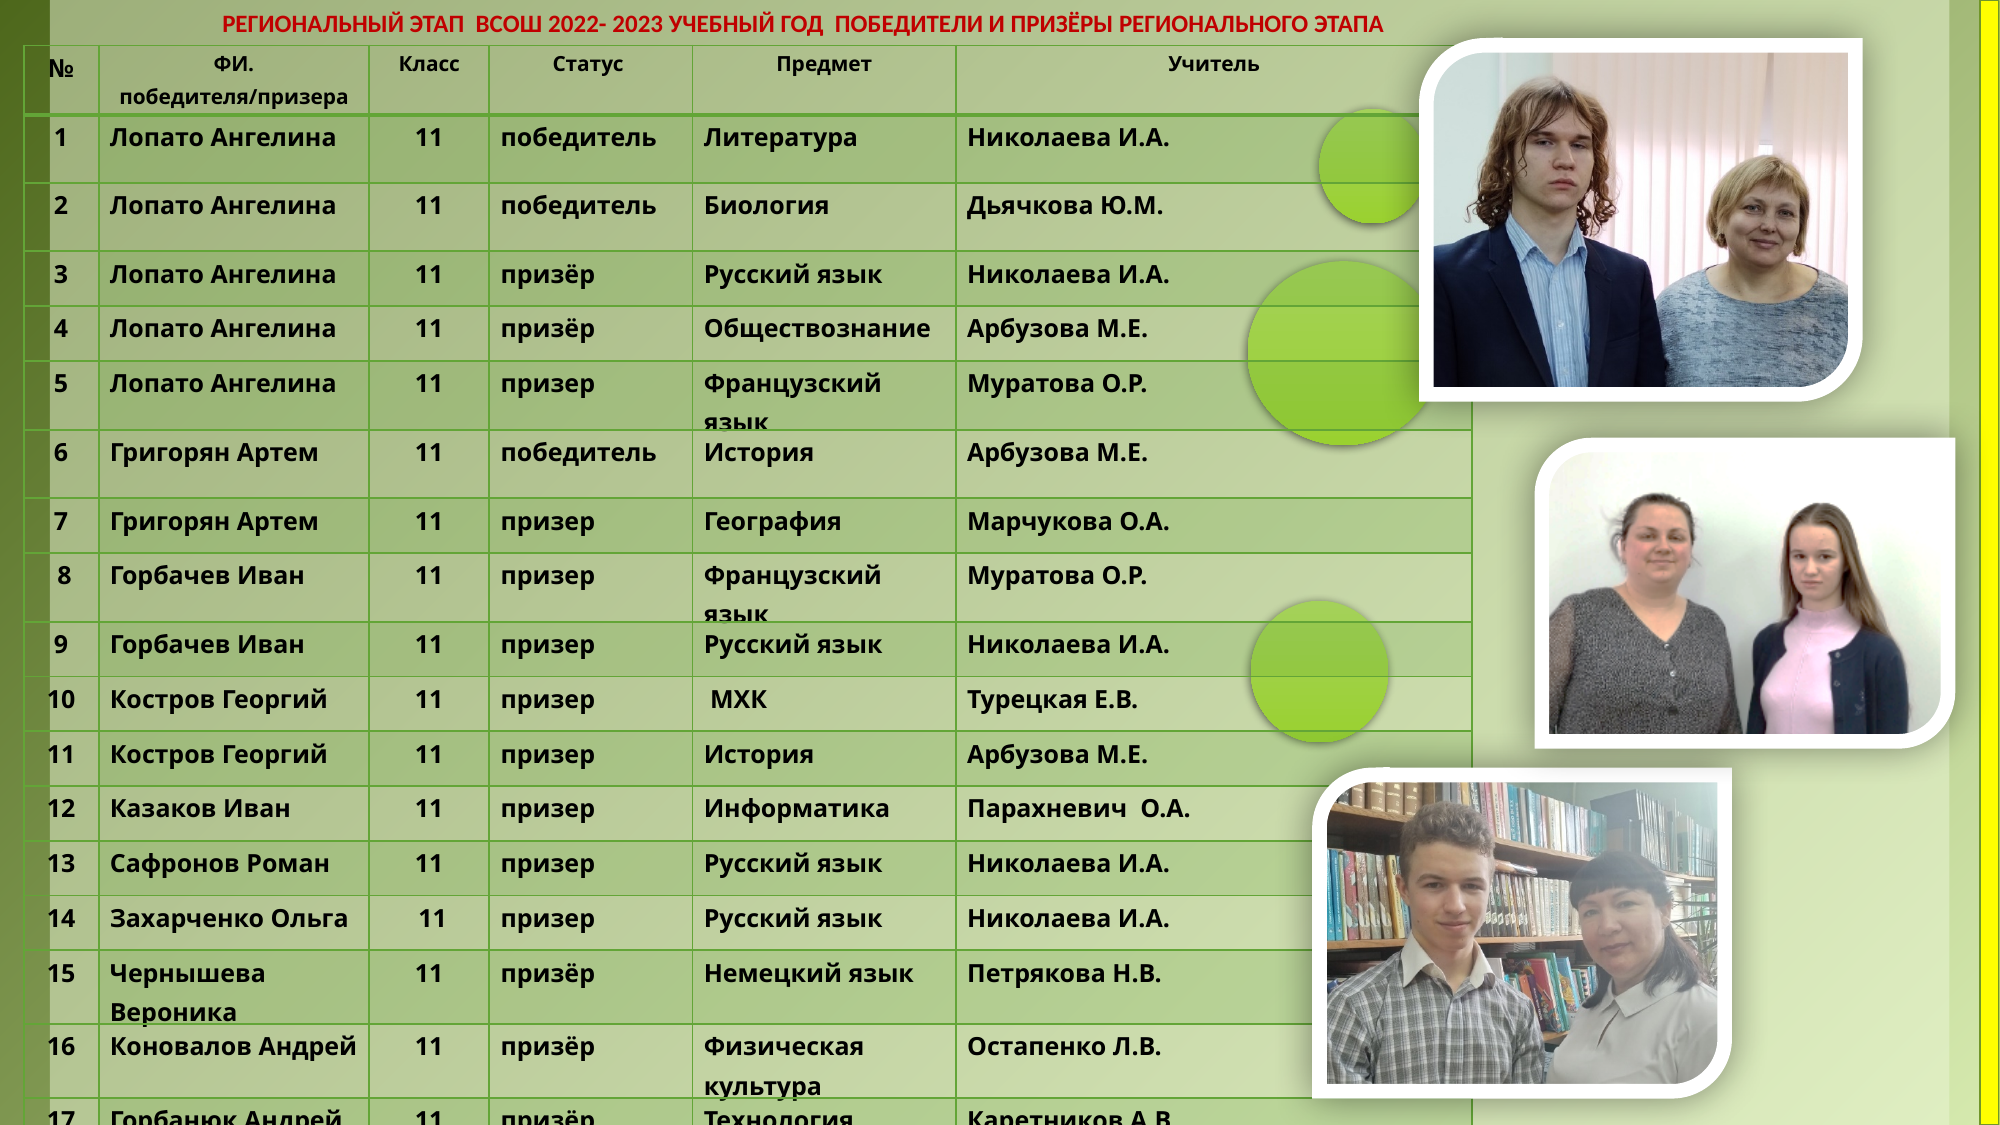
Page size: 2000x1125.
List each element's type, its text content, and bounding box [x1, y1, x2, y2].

table_cell Казаков Иван [100, 787, 368, 840]
table_cell Костров Георгий [100, 732, 368, 785]
table_cell Обществознание [693, 307, 955, 360]
table_cell Лопато Ангелина [100, 184, 368, 250]
table_cell Григорян Артем [100, 499, 368, 552]
table_cell Лопато Ангелина [100, 362, 368, 429]
table_cell Николаева И.А. [957, 896, 1285, 949]
table_cell 11 [370, 554, 488, 621]
table_cell 3 [25, 252, 98, 305]
table_cell 6 [25, 431, 98, 497]
table_cell Муратова О.Р. [957, 554, 1471, 621]
table_cell призёр [490, 307, 692, 360]
table_cell 8 [25, 554, 98, 621]
table_cell 11 [370, 362, 488, 429]
table_cell 11 [370, 252, 488, 305]
table_cell 11 [370, 951, 488, 1023]
table_cell 11 [370, 1025, 488, 1097]
table_cell победитель [490, 431, 692, 497]
table_cell Литература [693, 117, 955, 182]
table_cell 5 [25, 362, 98, 429]
table_cell Дьячкова Ю.М. [957, 184, 1392, 250]
table_cell Французский язык [693, 362, 955, 429]
table_cell призер [490, 554, 692, 621]
table_cell Турецкая Е.В. [957, 677, 1471, 730]
table_cell Николаева И.А. [957, 842, 1285, 895]
table_cell 11 [370, 896, 488, 949]
table_cell Лопато Ангелина [100, 117, 368, 182]
table_cell Николаева И.А. [957, 252, 1392, 305]
table_cell 13 [25, 842, 98, 895]
table_cell Арбузова М.Е. [957, 431, 1471, 497]
table_cell 14 [25, 896, 98, 949]
table_cell 11 [25, 732, 98, 785]
table_cell 2 [25, 184, 98, 250]
table_cell 11 [370, 787, 488, 840]
picture [1541, 445, 1948, 742]
table_cell 11 [370, 842, 488, 895]
table_cell победитель [490, 117, 692, 182]
table_cell 11 [370, 431, 488, 497]
table_cell 10 [25, 677, 98, 730]
table_cell 11 [370, 677, 488, 730]
table_cell Чернышева Вероника [100, 951, 368, 1023]
table_cell 1 [25, 117, 98, 182]
table_cell 11 [370, 117, 488, 182]
table_cell 11 [370, 1099, 488, 1125]
table_cell призер [490, 623, 692, 676]
table_cell Парахневич О.А. [957, 787, 1297, 840]
table_cell 11 [370, 732, 488, 785]
table_cell победитель [490, 184, 692, 250]
table_cell 11 [370, 623, 488, 676]
table_cell Русский язык [693, 842, 955, 895]
table_cell Горбачев Иван [100, 623, 368, 676]
table_cell МХК [693, 677, 955, 730]
table_cell призер [490, 896, 692, 949]
table_cell призёр [490, 951, 692, 1023]
table_cell Технология [693, 1099, 955, 1125]
table_cell Горбанюк Андрей [100, 1099, 368, 1125]
table_cell Николаева И.А. [957, 623, 1471, 676]
table_cell Захарченко Ольга [100, 896, 368, 949]
table_cell Лопато Ангелина [100, 307, 368, 360]
table_cell 4 [25, 307, 98, 360]
table_header Учитель [957, 46, 1413, 113]
table_cell 16 [25, 1025, 98, 1097]
text_box РЕГИОНАЛЬНЫЙ ЭТАП ВСОШ 2022- 2023 УЧЕБНЫЙ ГОД ПОБЕДИТЕЛИ И ПРИЗЁРЫ РЕГИОНАЛЬНОГО ЭТАПА [42, 0, 1566, 45]
table_cell Марчукова О.А. [957, 499, 1471, 552]
table_cell призер [490, 842, 692, 895]
table_cell 12 [25, 787, 98, 840]
table_cell призер [490, 362, 692, 429]
picture [1426, 45, 1856, 395]
table_cell Французский язык [693, 554, 955, 621]
table_cell Муратова О.Р. [957, 362, 1443, 429]
table_cell призер [490, 787, 692, 840]
table_cell Григорян Артем [100, 431, 368, 497]
table_cell История [693, 431, 955, 497]
table_cell Арбузова М.Е. [957, 732, 1471, 785]
text_box [1979, 0, 2000, 1125]
table_cell Остапенко Л.В. [957, 1025, 1290, 1097]
table_cell 7 [25, 499, 98, 552]
table_cell Русский язык [693, 623, 955, 676]
table_cell 11 [370, 184, 488, 250]
table_cell Биология [693, 184, 955, 250]
table_header Класс [370, 46, 488, 113]
table_cell Немецкий язык [693, 951, 955, 1023]
picture [1319, 774, 1725, 1092]
table_cell призер [490, 732, 692, 785]
table_cell Сафронов Роман [100, 842, 368, 895]
table_header Статус [490, 46, 692, 113]
table_cell 15 [25, 951, 98, 1023]
table_cell Лопато Ангелина [100, 252, 368, 305]
table_cell 9 [25, 623, 98, 676]
table_cell 17 [25, 1099, 98, 1125]
table_cell Костров Георгий [100, 677, 368, 730]
table_header № [25, 46, 98, 113]
table_cell призер [490, 499, 692, 552]
table_header ФИ. победителя/призера [100, 46, 368, 113]
table_cell призёр [490, 1025, 692, 1097]
table_cell призёр [490, 252, 692, 305]
table_cell Горбачев Иван [100, 554, 368, 621]
table_cell Информатика [693, 787, 955, 840]
table_cell Русский язык [693, 896, 955, 949]
table_cell Арбузова М.Е. [957, 307, 1392, 360]
table_cell 11 [370, 499, 488, 552]
table_cell Коновалов Андрей [100, 1025, 368, 1097]
table_cell призер [490, 677, 692, 730]
table_cell Николаева И.А. [957, 117, 1392, 182]
table_cell История [693, 732, 955, 785]
table_cell 11 [370, 307, 488, 360]
table_cell География [693, 499, 955, 552]
table_cell призёр [490, 1099, 692, 1125]
table_header Предмет [693, 46, 955, 113]
table_cell Петрякова Н.В. [957, 951, 1285, 1023]
table_cell Физическая культура [693, 1025, 955, 1097]
table_cell Каретников А.В. [957, 1099, 1328, 1125]
table_cell Русский язык [693, 252, 955, 305]
